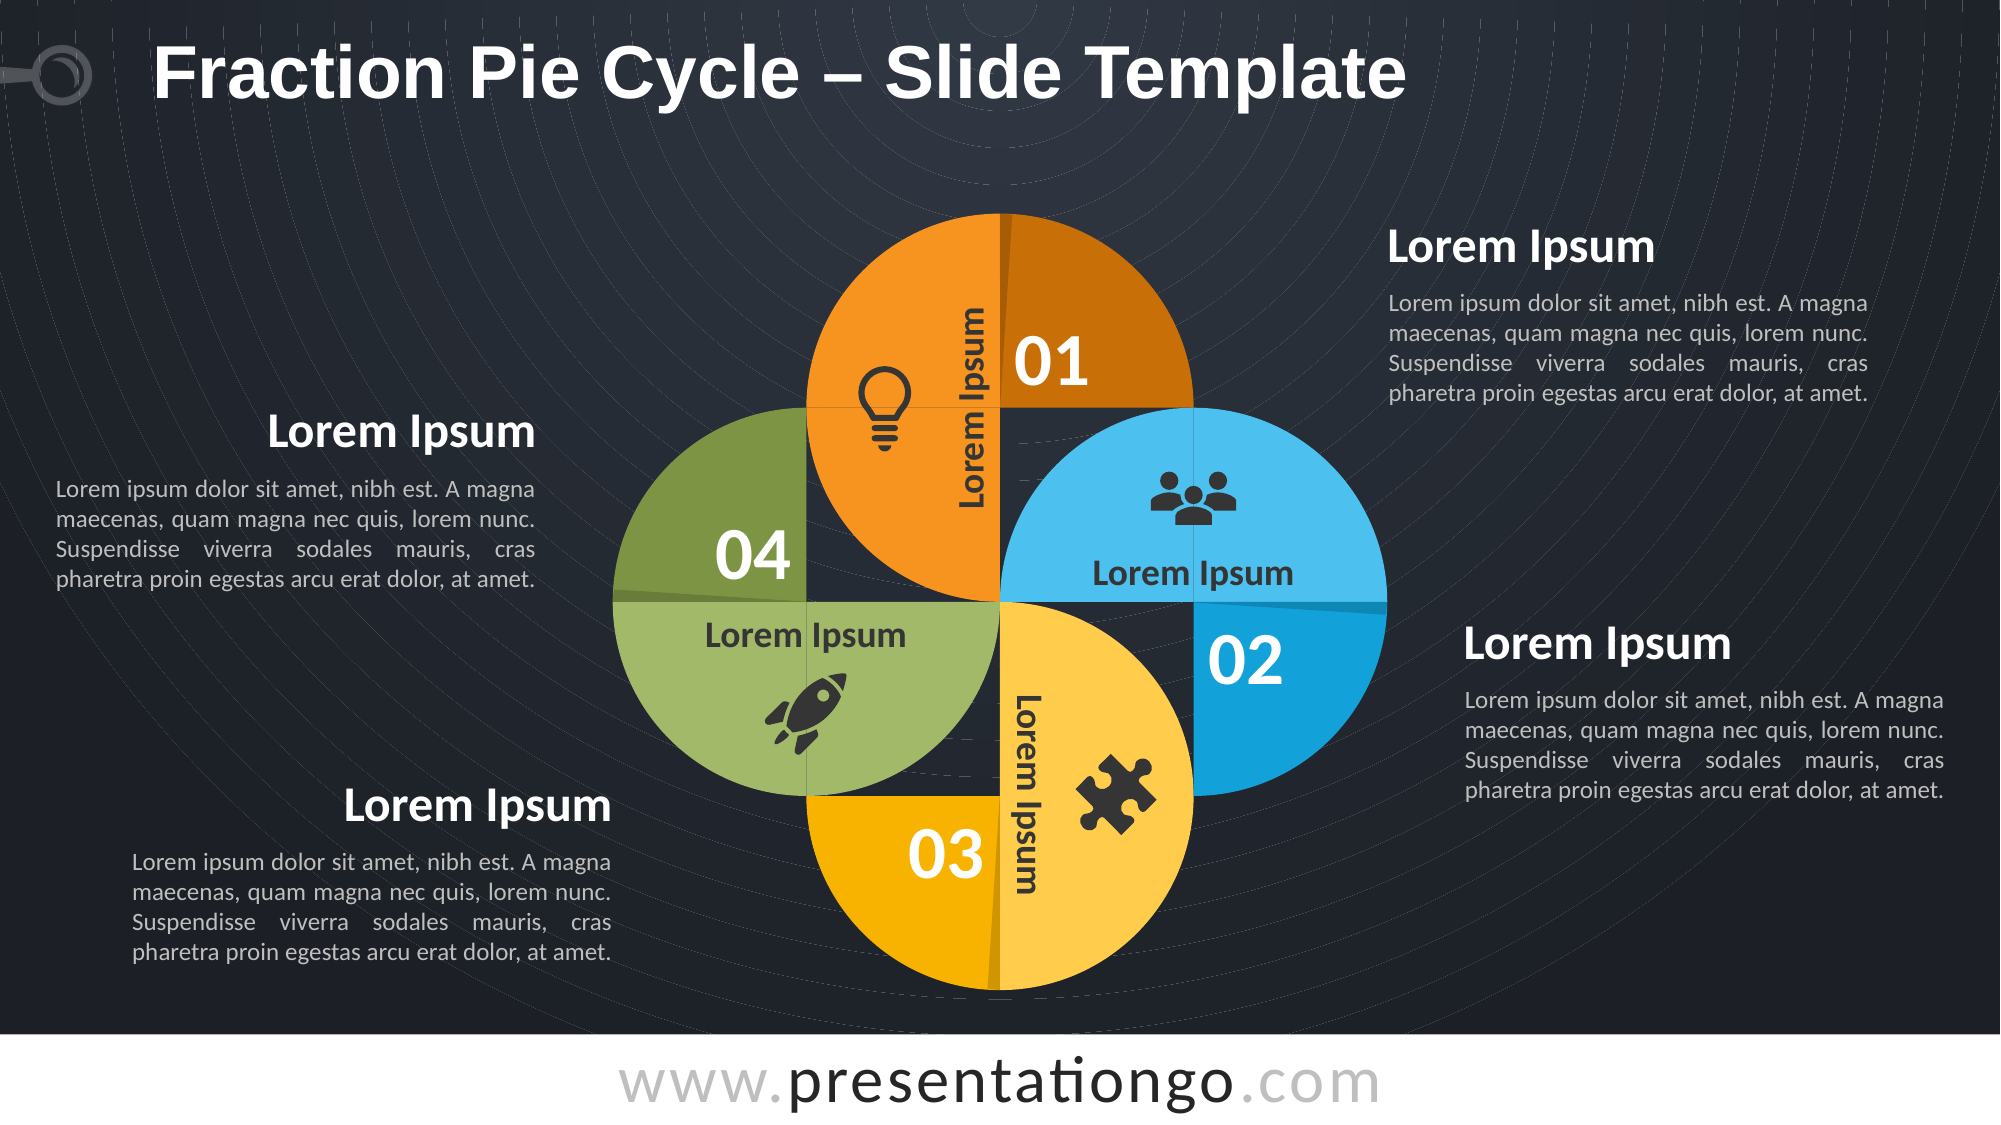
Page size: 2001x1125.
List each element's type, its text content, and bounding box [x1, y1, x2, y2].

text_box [1387, 203, 1870, 416]
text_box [1463, 601, 1946, 813]
title Fraction Pie Cycle – Slide Template [137, 26, 1863, 148]
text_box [612, 213, 1388, 991]
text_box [54, 389, 537, 602]
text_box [130, 763, 613, 975]
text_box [836, 360, 934, 458]
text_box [1150, 471, 1237, 525]
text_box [756, 665, 855, 763]
